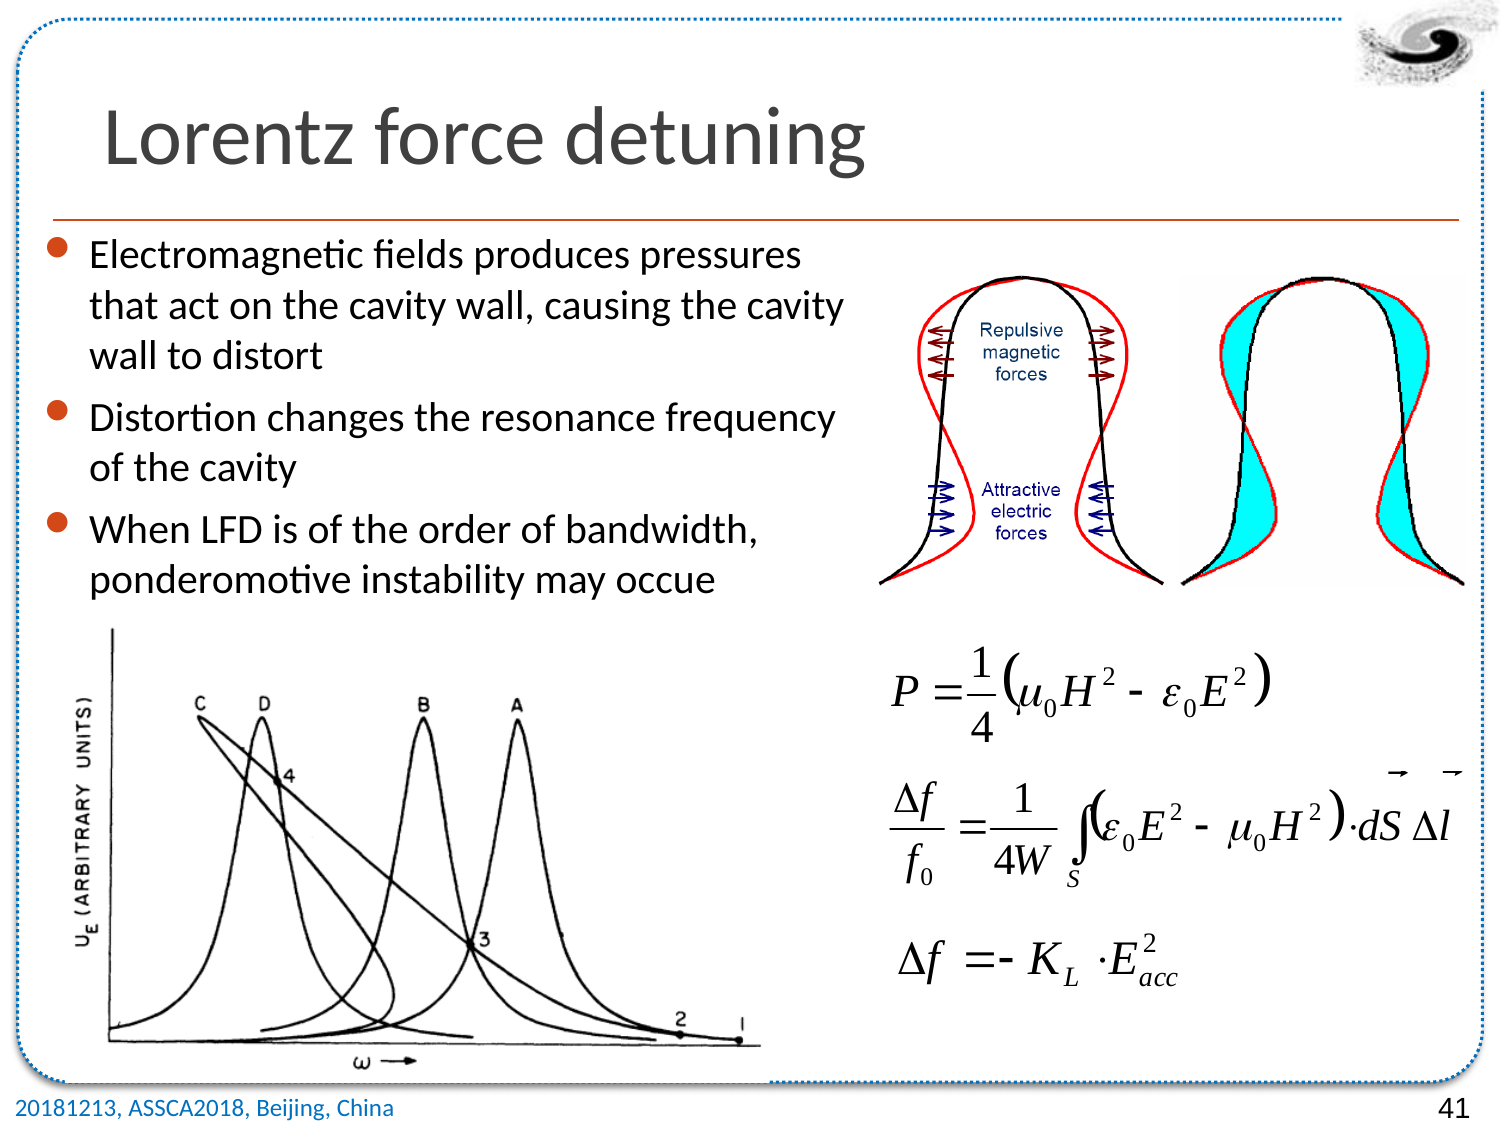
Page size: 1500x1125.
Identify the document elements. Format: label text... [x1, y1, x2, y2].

picture [867, 266, 1472, 593]
list Electromagnetic fields produces pressures that act on the cavity wall, causing the cavity wall to distort Distortion changes the resonance frequency of the cavity When LFD is of the order of bandwidth, ponderomotive instability may occue [29, 219, 890, 1041]
picture [64, 621, 770, 1083]
title Lorentz force detuning [88, 45, 1425, 197]
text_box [889, 921, 1186, 999]
picture [1343, 0, 1500, 89]
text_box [882, 633, 1271, 753]
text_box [882, 770, 1468, 899]
